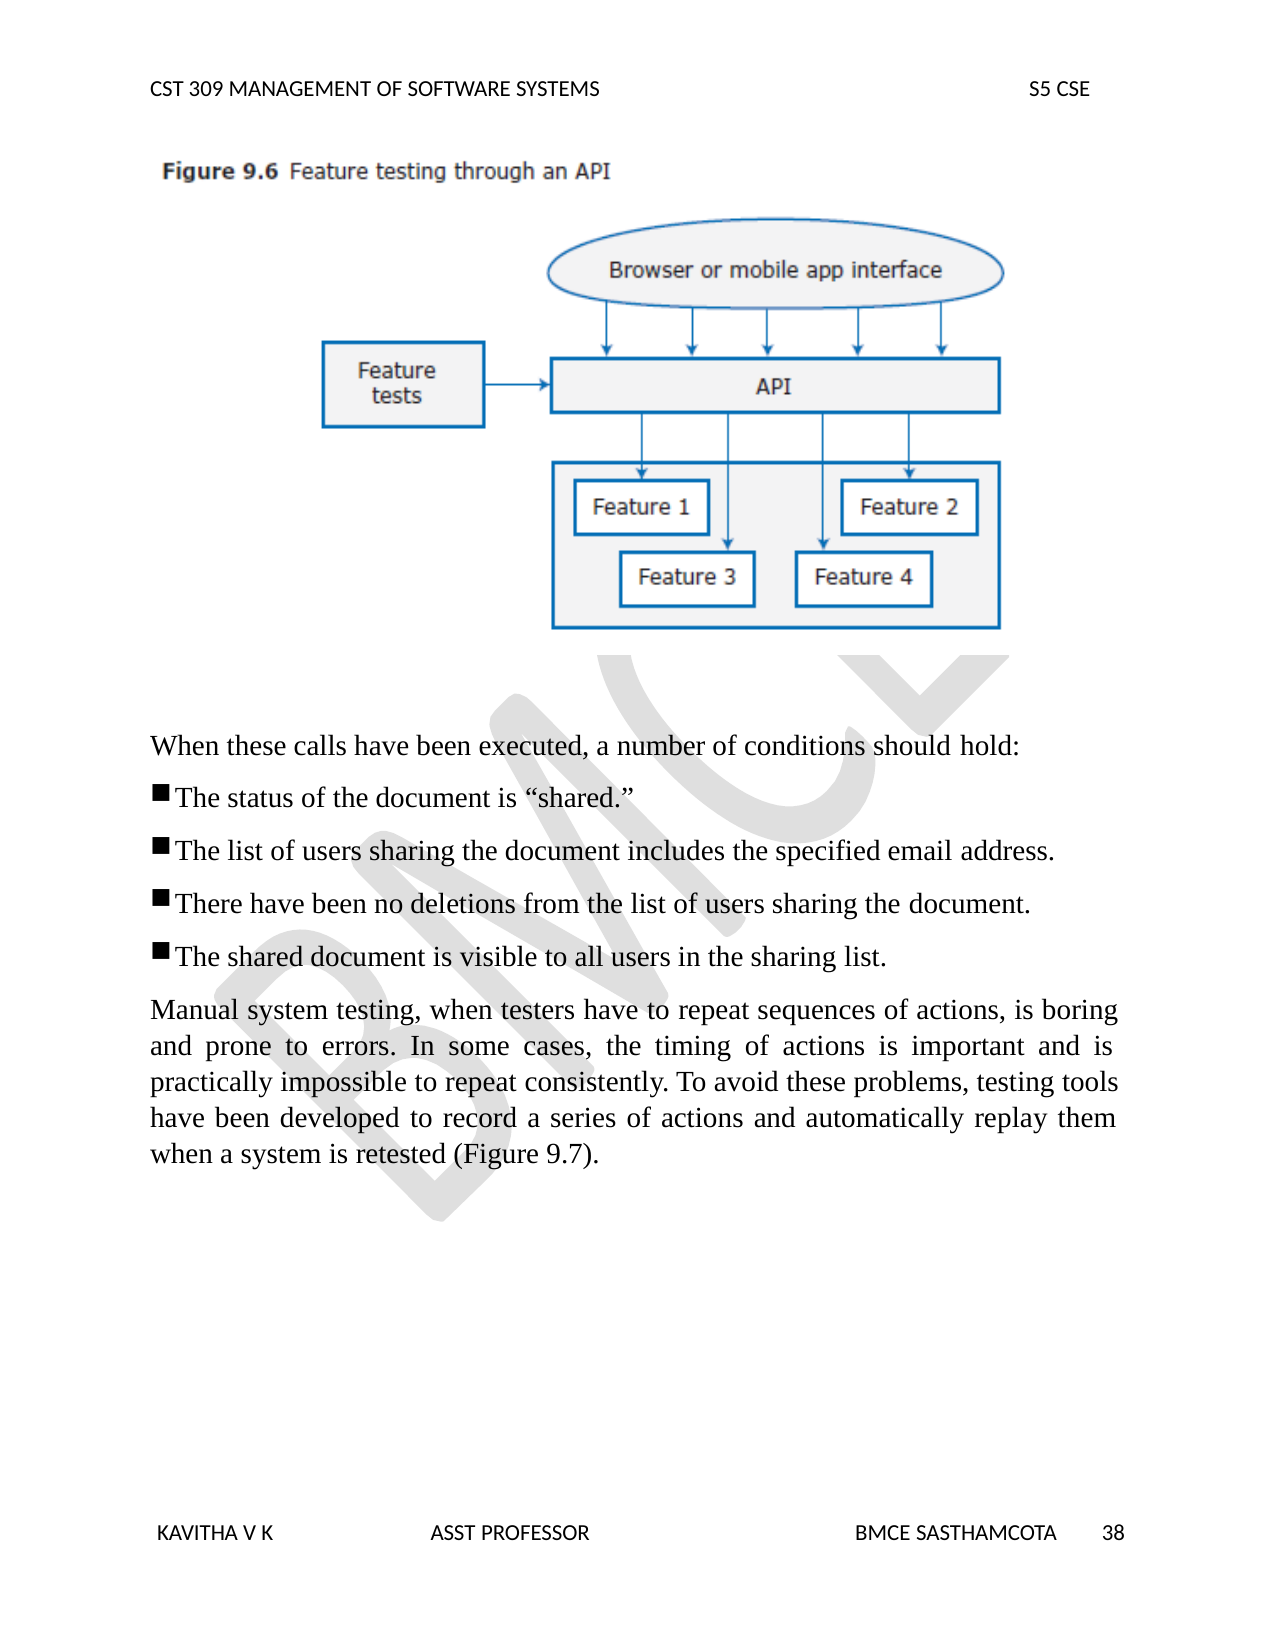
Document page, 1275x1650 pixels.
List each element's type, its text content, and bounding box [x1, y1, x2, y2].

text_box [153, 150, 1030, 655]
slide_number BMCE SASTHAMCOTA [853, 1521, 1063, 1650]
text_box KAVITHA V K [154, 1521, 278, 1546]
text_box When these calls have been executed, a number of conditions should hold: The status of the document is “shared.” The list of users sharing the document includes the specified email address. There have been no deletions from the list of users sharing the document. The shared document is visible to all users in the sharing list. Manual system testing, when testers have to repeat sequences of actions, is boring and prone to errors. In some cases, the timing of actions is important and is practically impossible to repeat consistently. To avoid these problems, testing tools have been developed to record a series of actions and automatically replay them when a system is retested (Figure 9.7). [147, 706, 1128, 1169]
footer ASST PROFESSOR [428, 1521, 594, 1650]
text_box CST 309 MANAGEMENT OF SOFTWARE SYSTEMS [147, 71, 606, 101]
slide_number 38 [1095, 1521, 1132, 1650]
text_box S5 CSE [1027, 71, 1093, 101]
